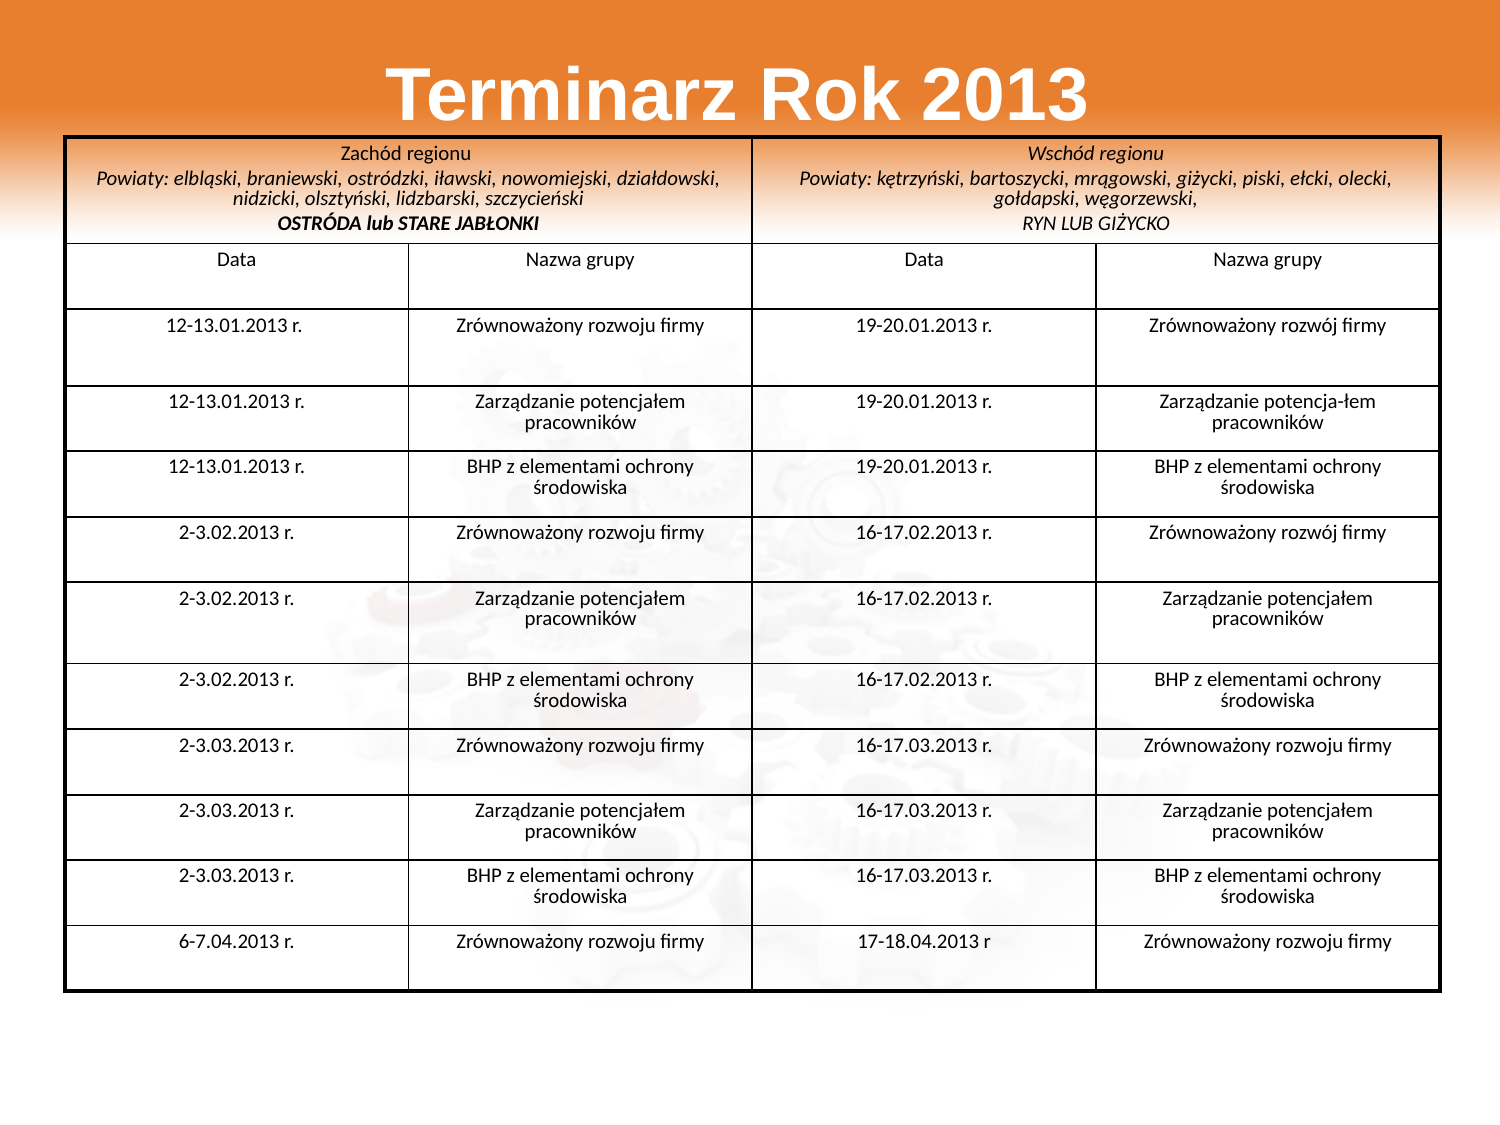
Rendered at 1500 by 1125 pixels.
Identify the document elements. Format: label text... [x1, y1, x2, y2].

table_cell 16-17.03.2013 r. [753, 796, 1095, 859]
table_cell 2-3.03.2013 r. [67, 796, 408, 859]
table_cell Nazwa grupy [409, 244, 751, 308]
table_cell Zrównoważony rozwoju firmy [409, 310, 751, 385]
title Terminarz Rok 2013 [37, 24, 1438, 156]
picture [0, 0, 1500, 1125]
table_cell Zrównoważony rozwoju firmy [1097, 926, 1438, 989]
table_cell BHP z elementami ochrony środowiska [1097, 861, 1438, 925]
table_cell Zrównoważony rozwój firmy [1097, 518, 1438, 581]
table_cell 16-17.02.2013 r. [753, 664, 1095, 728]
table_cell 12-13.01.2013 r. [67, 387, 408, 450]
table_cell 19-20.01.2013 r. [753, 387, 1095, 450]
table_cell 2-3.03.2013 r. [67, 861, 408, 925]
table_header Zachód regionu Powiaty: elbląski, braniewski, ostródzki, iławski, nowomiejski, działdowski, nidzicki, olsztyński, lidzbarski, szczycieński OSTRÓDA lub STARE JABŁONKI [67, 139, 751, 243]
table_cell Zarządzanie potencjałem pracowników [1097, 583, 1438, 663]
table_cell Zarządzanie potencjałem pracowników [409, 387, 751, 450]
table_cell 19-20.01.2013 r. [753, 310, 1095, 385]
table_cell Zrównoważony rozwoju firmy [409, 518, 751, 581]
table_cell 2-3.02.2013 r. [67, 583, 408, 663]
table_cell Zarządzanie potencjałem pracowników [1097, 796, 1438, 859]
table_cell Data [67, 244, 408, 308]
table_cell BHP z elementami ochrony środowiska [1097, 452, 1438, 516]
table_cell 2-3.02.2013 r. [67, 518, 408, 581]
table_cell Zrównoważony rozwoju firmy [409, 926, 751, 989]
table_cell BHP z elementami ochrony środowiska [409, 861, 751, 925]
table_cell Zrównoważony rozwoju firmy [1097, 730, 1438, 794]
table_cell Zarządzanie potencjałem pracowników [409, 796, 751, 859]
table_cell 16-17.03.2013 r. [753, 730, 1095, 794]
table_cell 16-17.02.2013 r. [753, 583, 1095, 663]
table_cell 6-7.04.2013 r. [67, 926, 408, 989]
table_cell 19-20.01.2013 r. [753, 452, 1095, 516]
table_cell Zarządzanie potencja-łem pracowników [1097, 387, 1438, 450]
table_cell 12-13.01.2013 r. [67, 310, 408, 385]
table_cell Data [753, 244, 1095, 308]
table_cell BHP z elementami ochrony środowiska [409, 664, 751, 728]
table_cell Zrównoważony rozwoju firmy [409, 730, 751, 794]
table_cell BHP z elementami ochrony środowiska [409, 452, 751, 516]
table_cell 16-17.03.2013 r. [753, 861, 1095, 925]
table_header Wschód regionu Powiaty: kętrzyński, bartoszycki, mrągowski, giżycki, piski, ełcki, olecki, gołdapski, węgorzewski, RYN LUB GIŻYCKO [753, 139, 1438, 243]
table_cell Nazwa grupy [1097, 244, 1438, 308]
table_cell BHP z elementami ochrony środowiska [1097, 664, 1438, 728]
table_cell 12-13.01.2013 r. [67, 452, 408, 516]
table_cell 17-18.04.2013 r [753, 926, 1095, 989]
table_cell 2-3.03.2013 r. [67, 730, 408, 794]
table_cell 16-17.02.2013 r. [753, 518, 1095, 581]
table_cell 2-3.02.2013 r. [67, 664, 408, 728]
table_cell Zrównoważony rozwój firmy [1097, 310, 1438, 385]
table_cell Zarządzanie potencjałem pracowników [409, 583, 751, 663]
